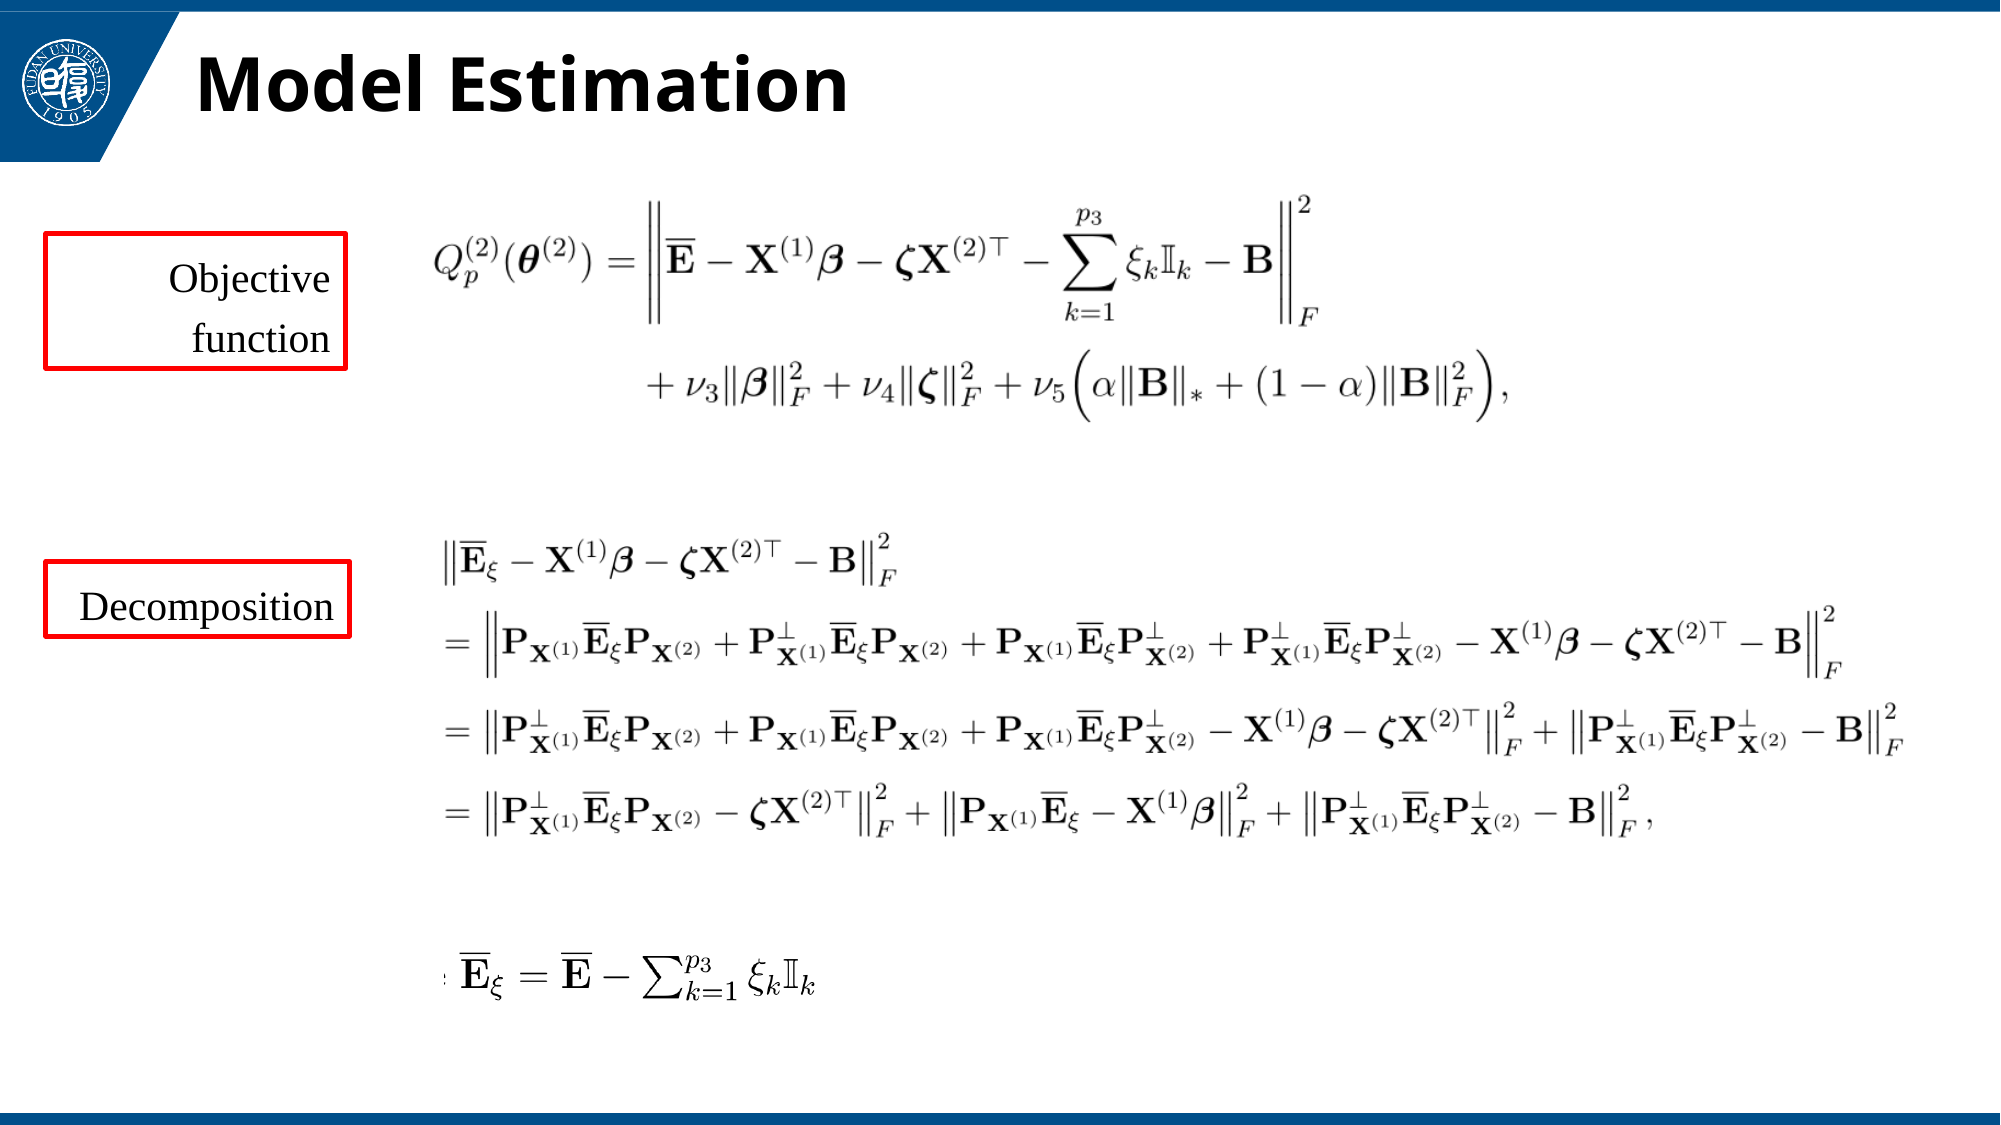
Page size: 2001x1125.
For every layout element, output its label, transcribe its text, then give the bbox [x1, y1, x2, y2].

text_box Decomposition [45, 561, 350, 637]
text_box Objective function [45, 233, 346, 369]
picture [384, 186, 1550, 443]
picture [395, 501, 1941, 864]
title Model Estimation [179, 11, 1863, 162]
picture [22, 39, 110, 126]
picture [444, 934, 821, 1015]
